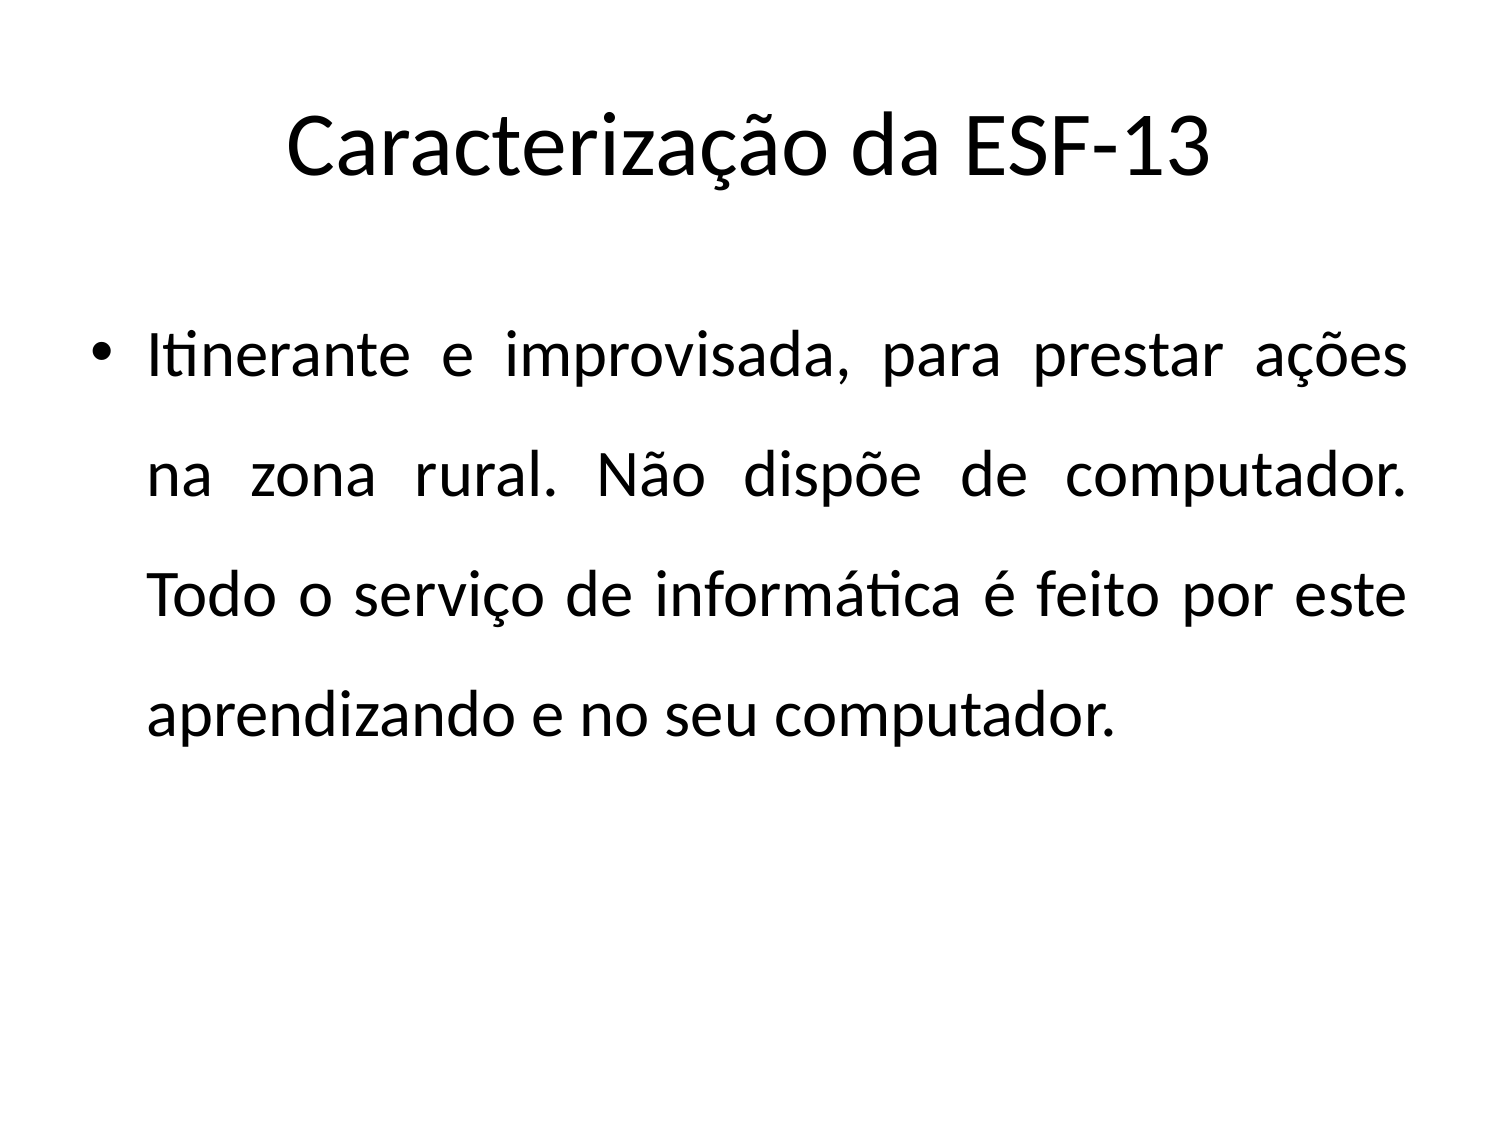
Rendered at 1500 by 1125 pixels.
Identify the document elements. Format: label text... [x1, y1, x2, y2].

title Caracterização da ESF-13 [75, 45, 1425, 233]
list Itinerante e improvisada, para prestar ações na zona rural. Não dispõe de computador. Todo o serviço de informática é feito por este aprendizando e no seu computador. [75, 262, 1425, 1005]
